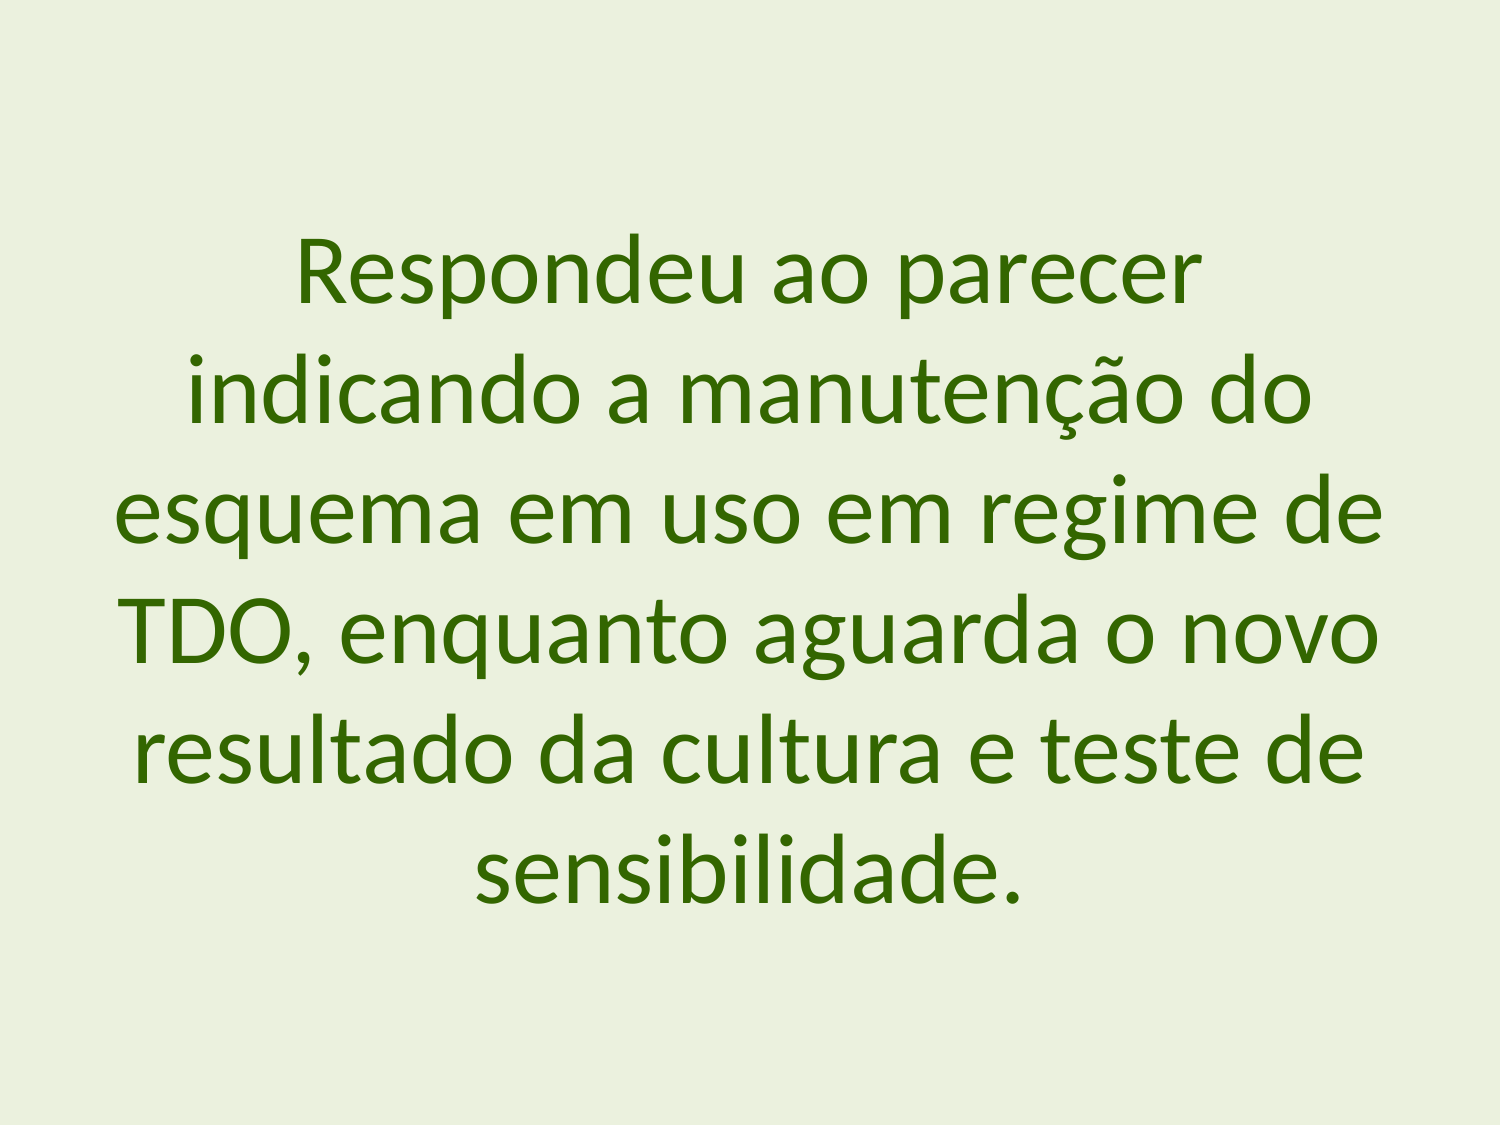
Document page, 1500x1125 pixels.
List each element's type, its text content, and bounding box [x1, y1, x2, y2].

text_box Respondeu ao parecer indicando a manutenção do esquema em uso em regime de TDO, enquanto aguarda o novo resultado da cultura e teste de sensibilidade. [75, 196, 1425, 1005]
